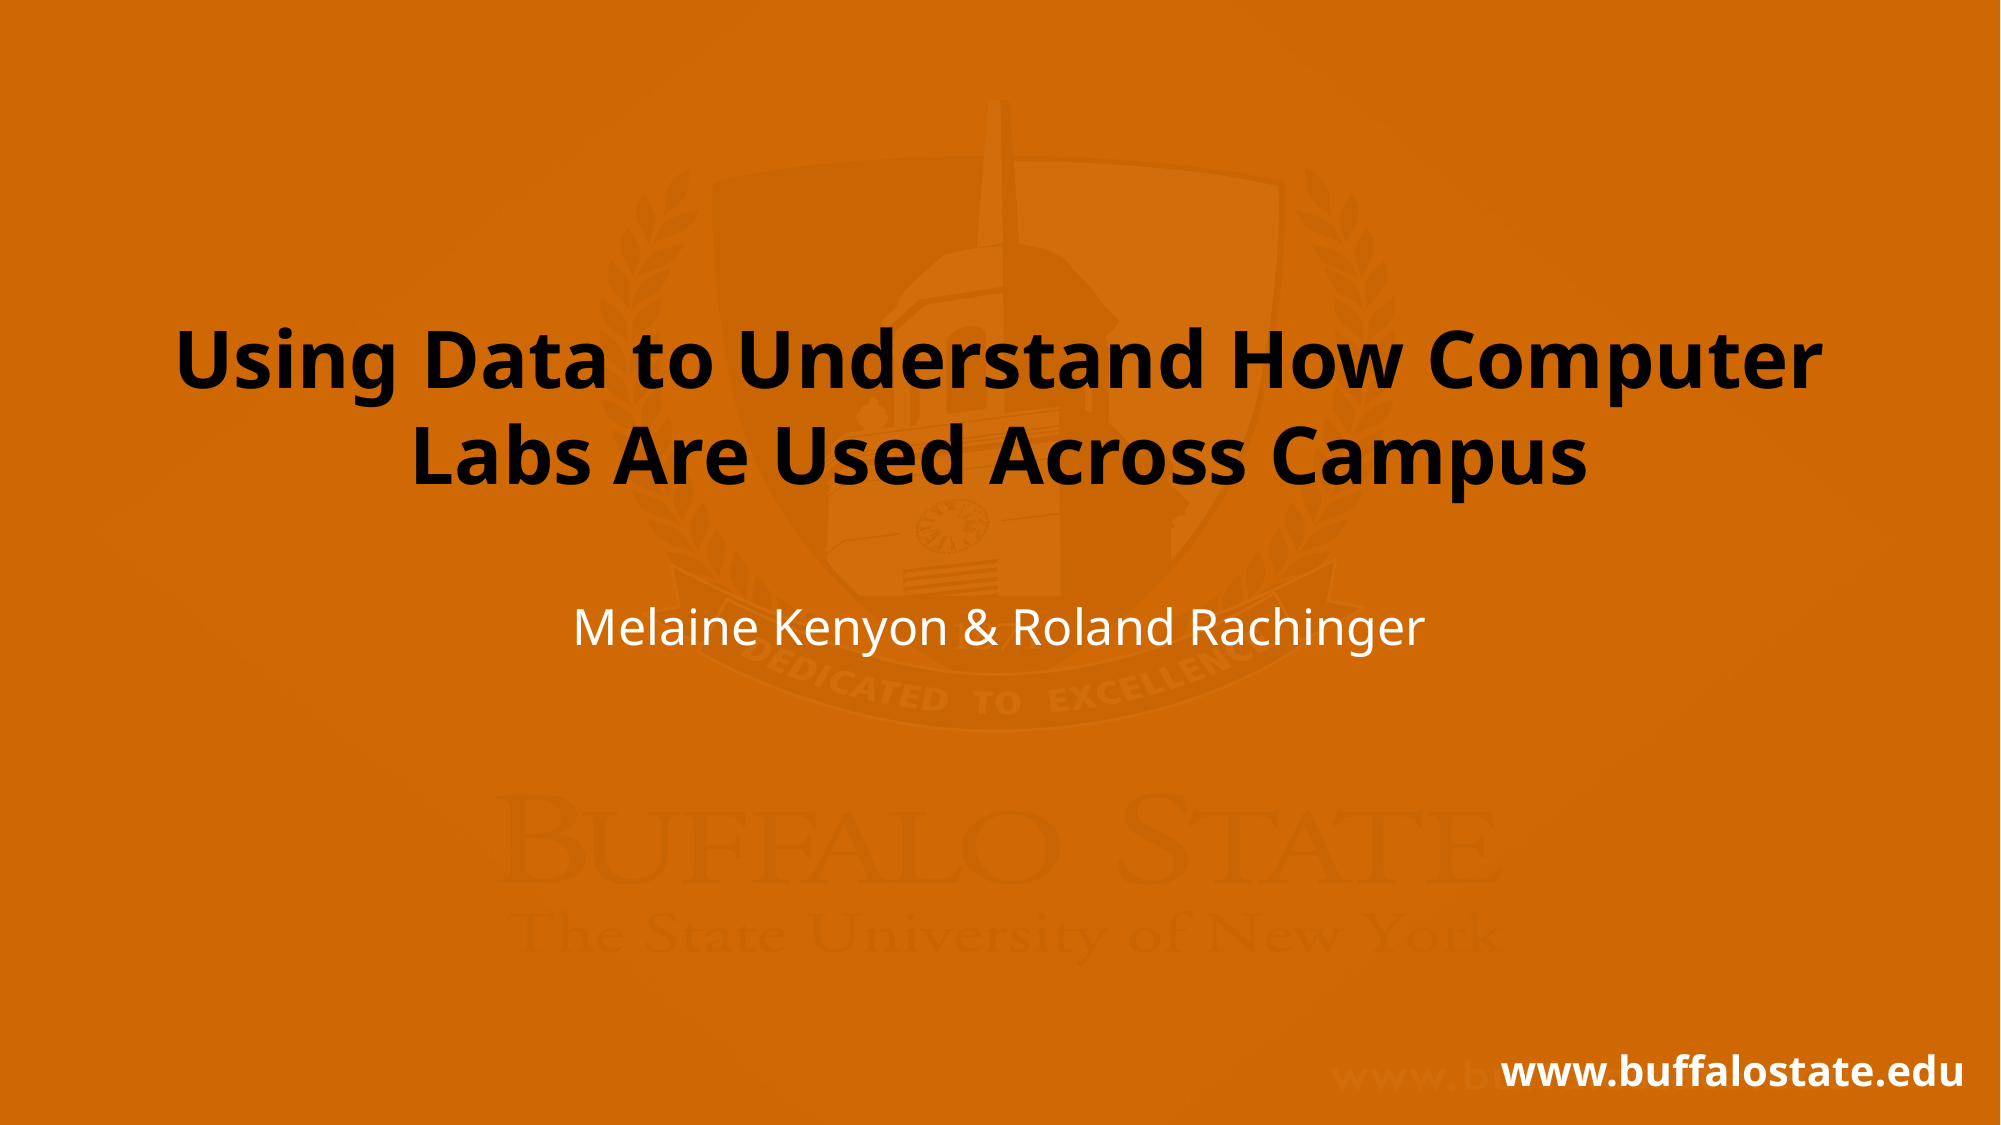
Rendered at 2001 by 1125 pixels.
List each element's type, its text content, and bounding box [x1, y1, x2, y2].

title Using Data to Understand How Computer Labs Are Used Across Campus [150, 271, 1850, 538]
subtitle Melaine Kenyon & Roland Rachinger [300, 587, 1700, 813]
